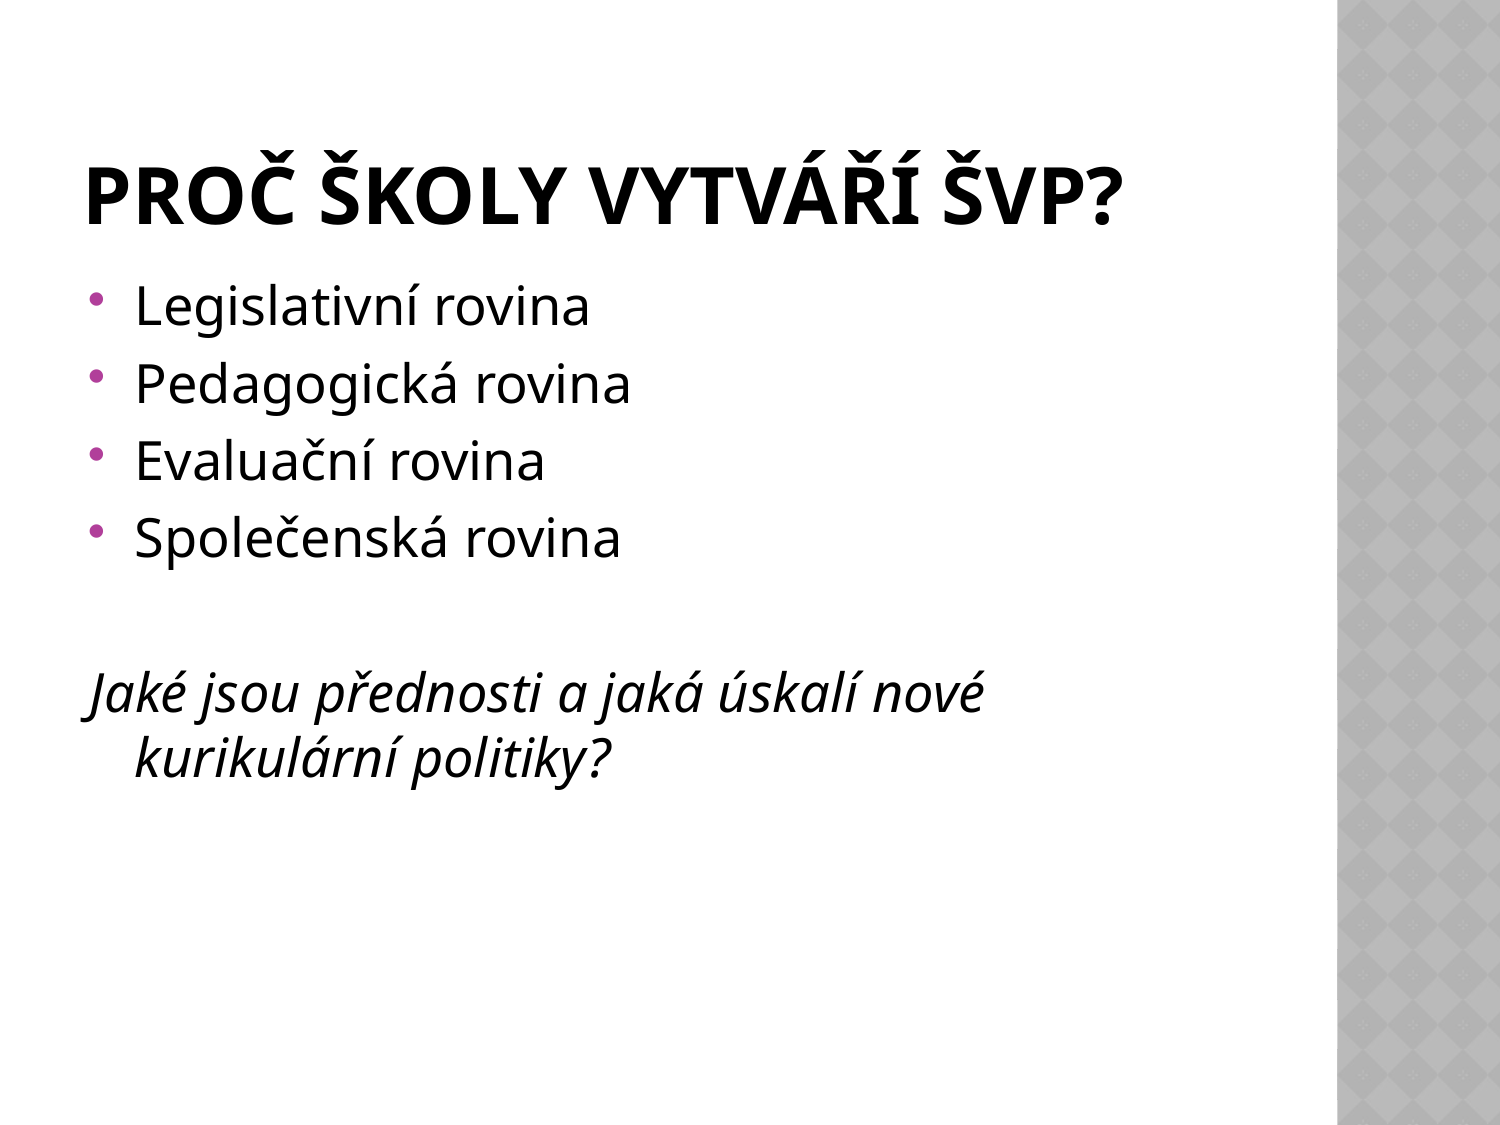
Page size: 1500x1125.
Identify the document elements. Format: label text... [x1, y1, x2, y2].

title Proč školy vytváří ŠVP? [75, 52, 1263, 240]
list Legislativní rovina Pedagogická rovina Evaluační rovina Společenská rovina Jaké jsou přednosti a jaká úskalí nové kurikulární politiky? [75, 264, 1263, 1059]
